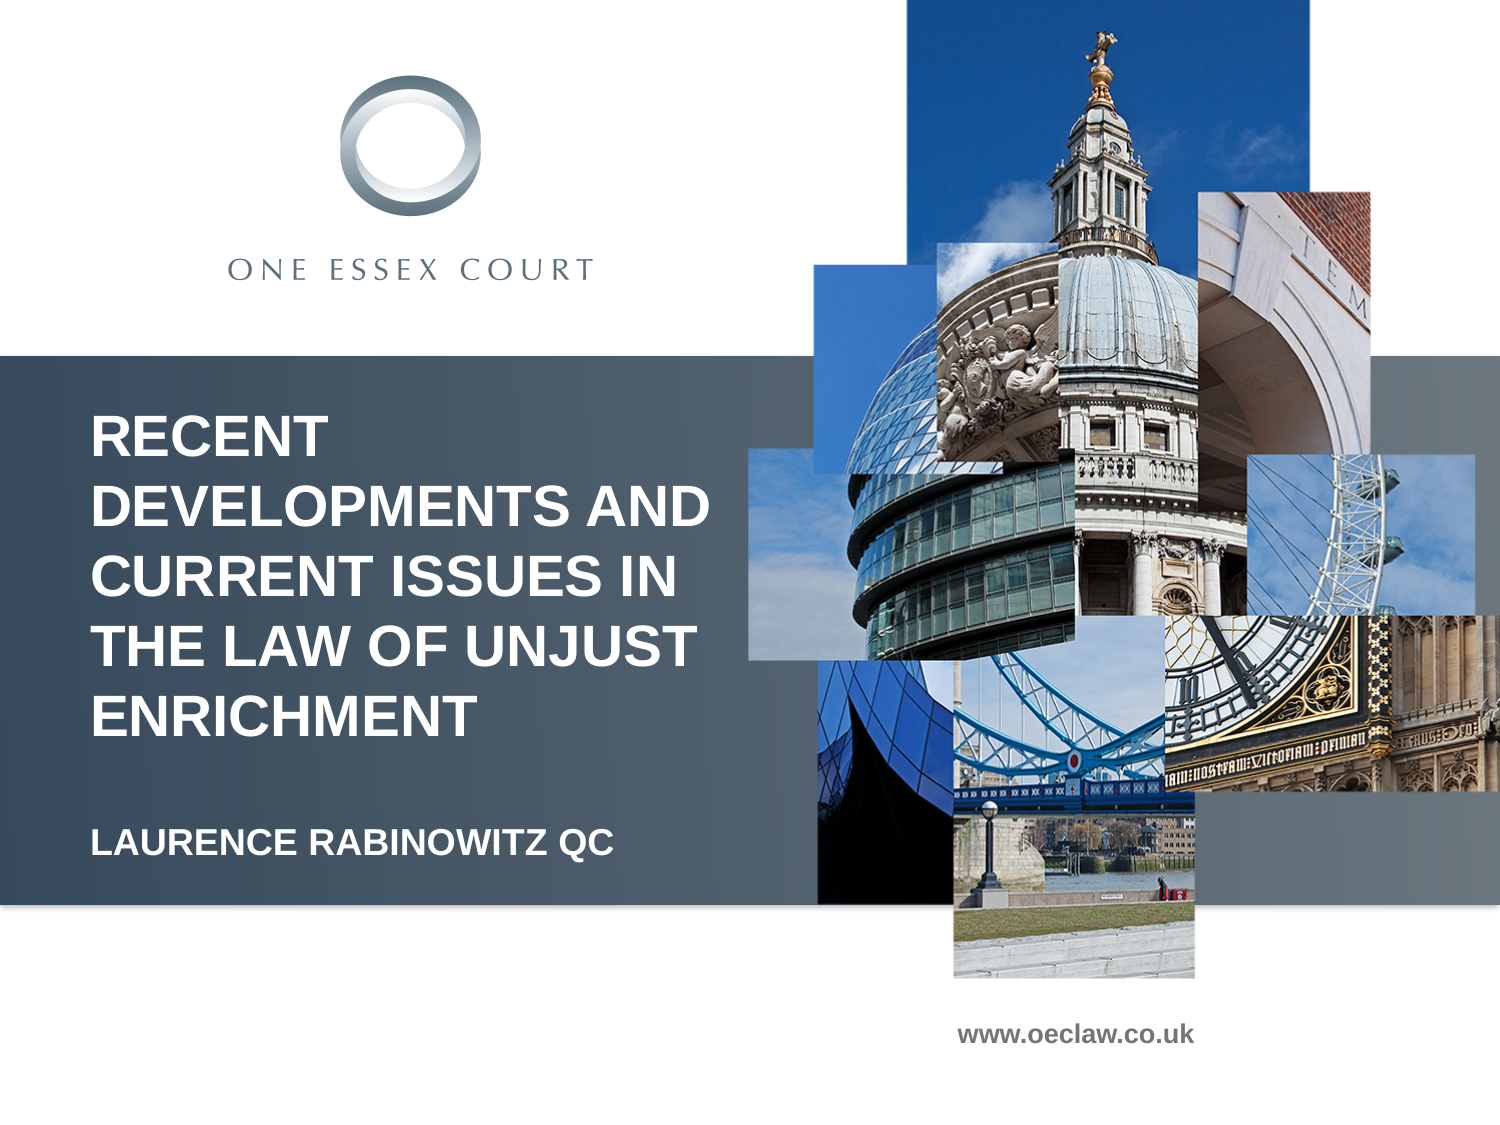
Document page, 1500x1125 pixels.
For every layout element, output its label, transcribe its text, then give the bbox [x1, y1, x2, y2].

picture [216, 0, 606, 334]
title Recent developments and current issues in the law of unjust enrichment Laurence Rabinowitz QC [75, 356, 742, 905]
picture [711, 0, 1500, 1005]
